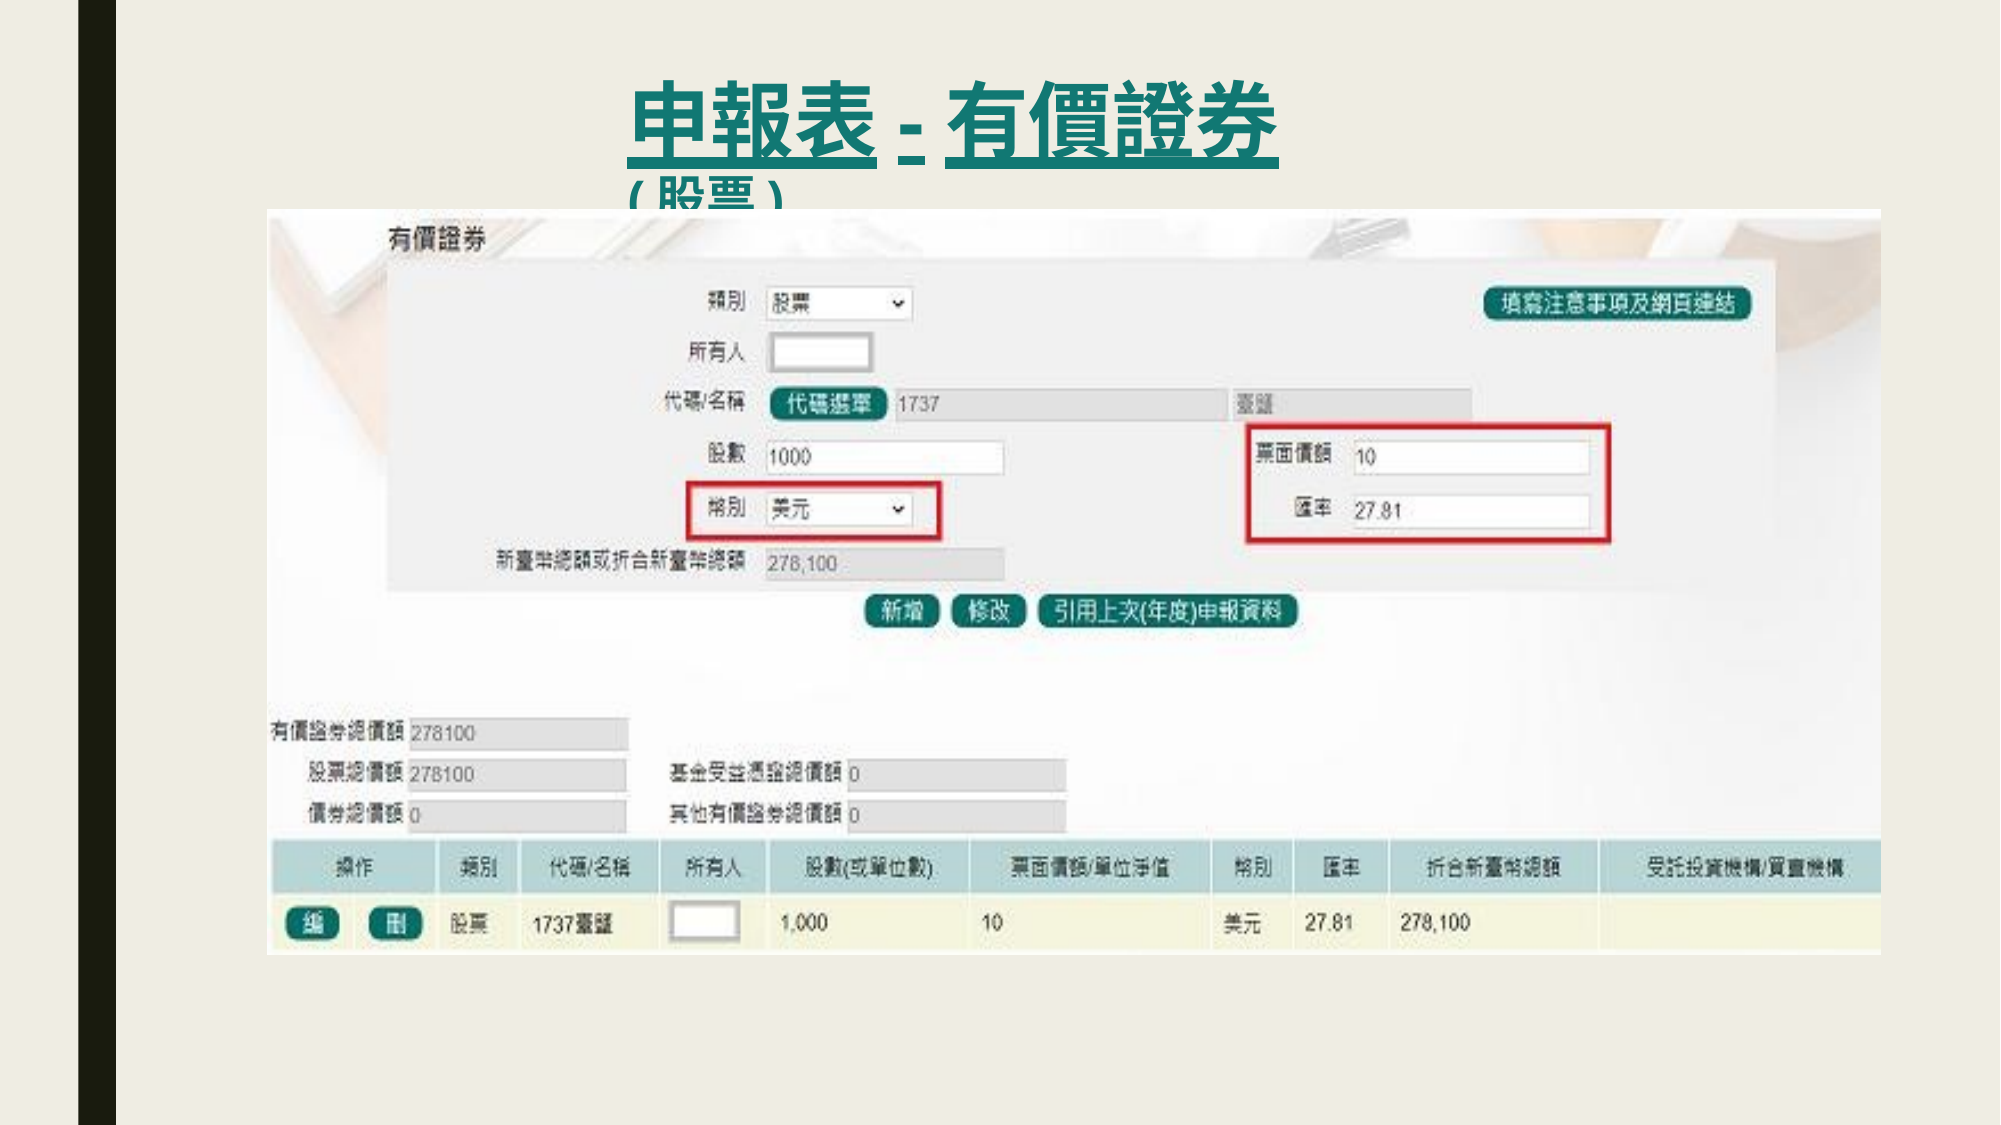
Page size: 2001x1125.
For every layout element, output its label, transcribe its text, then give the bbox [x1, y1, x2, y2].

title 申報表-有價證券(股票) [625, 65, 1376, 209]
picture [267, 209, 1881, 956]
